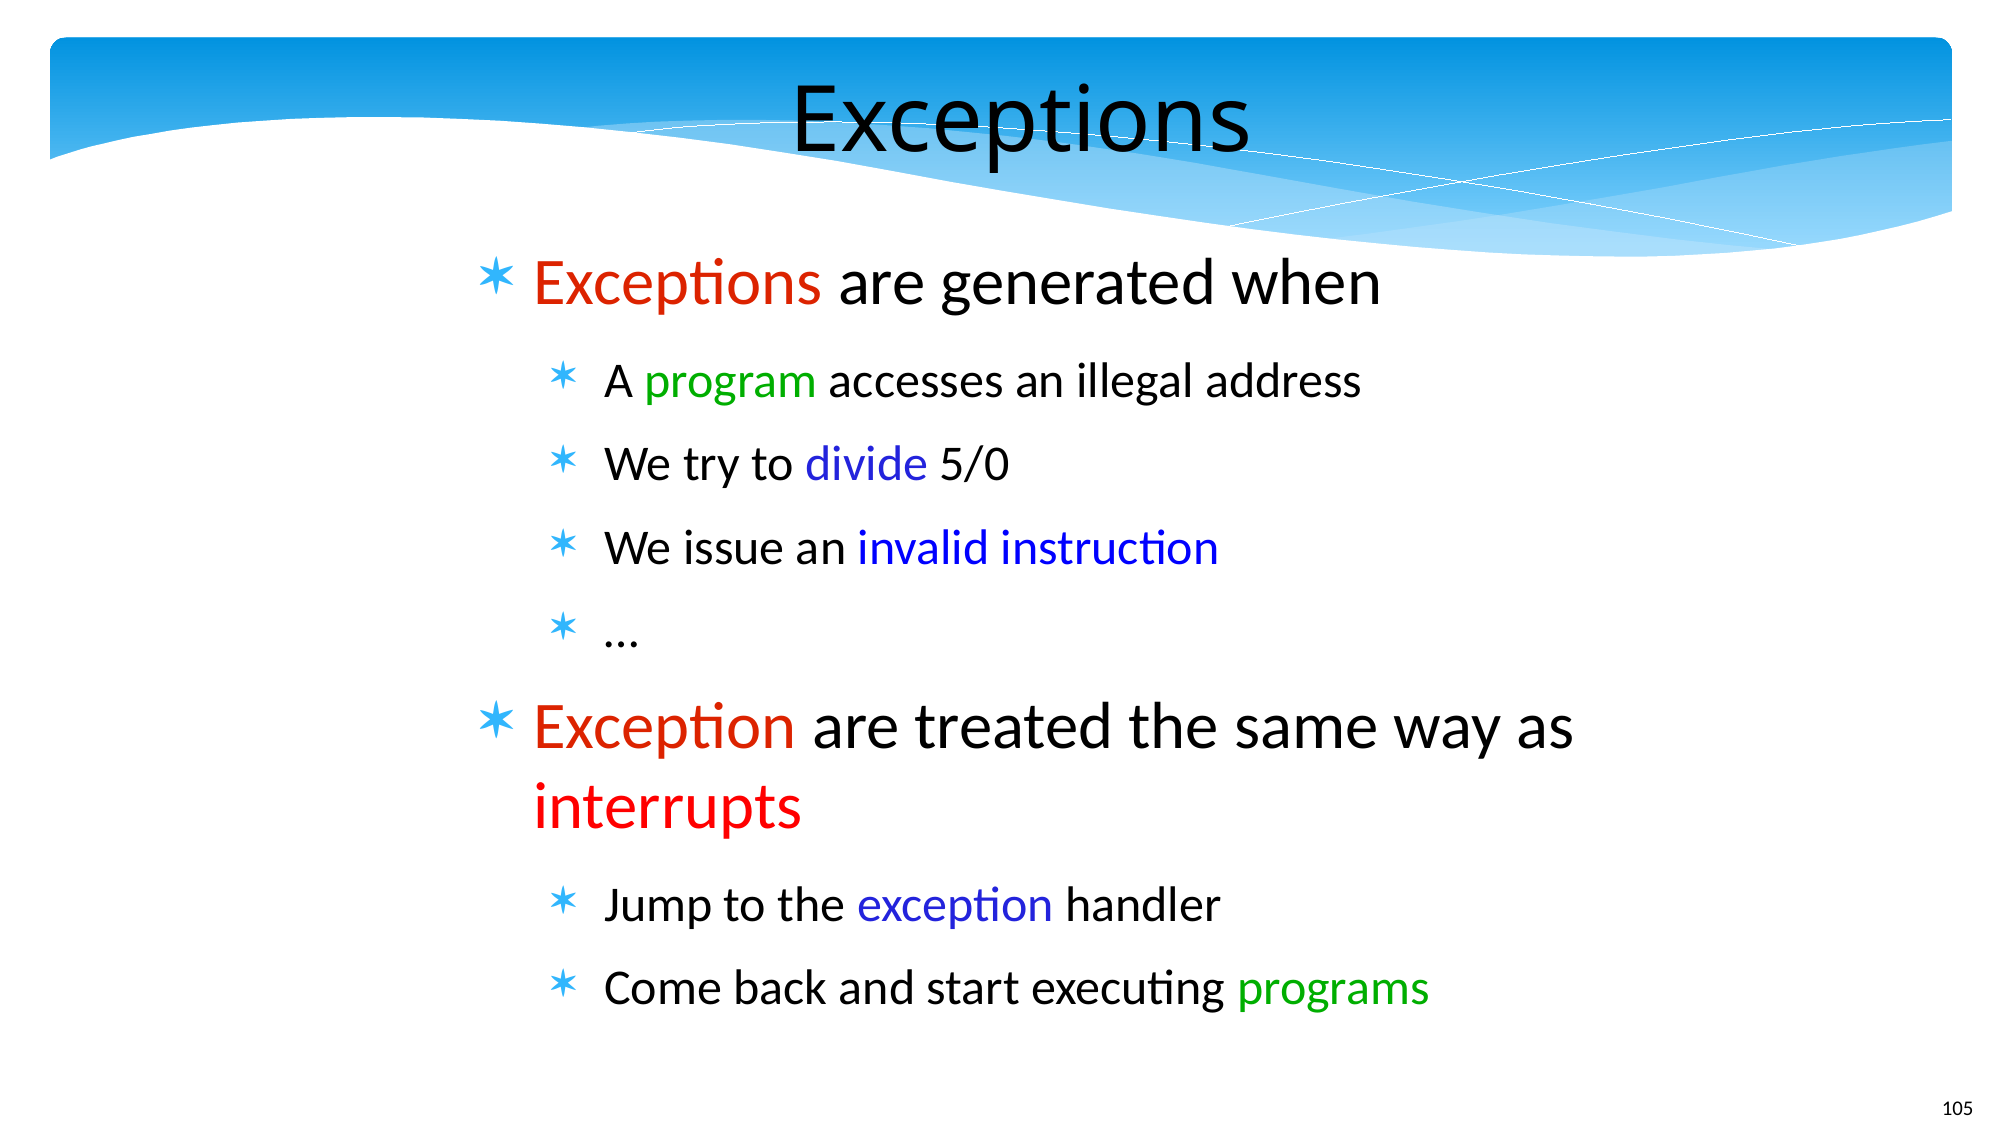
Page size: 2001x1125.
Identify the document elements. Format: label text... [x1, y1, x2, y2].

title Exceptions [412, 37, 1630, 192]
list Exceptions are generated when A program accesses an illegal address We try to divide 5/0 We issue an invalid instruction … Exception are treated the same way as interrupts Jump to the exception handler Come back and start executing programs [462, 237, 1680, 1027]
